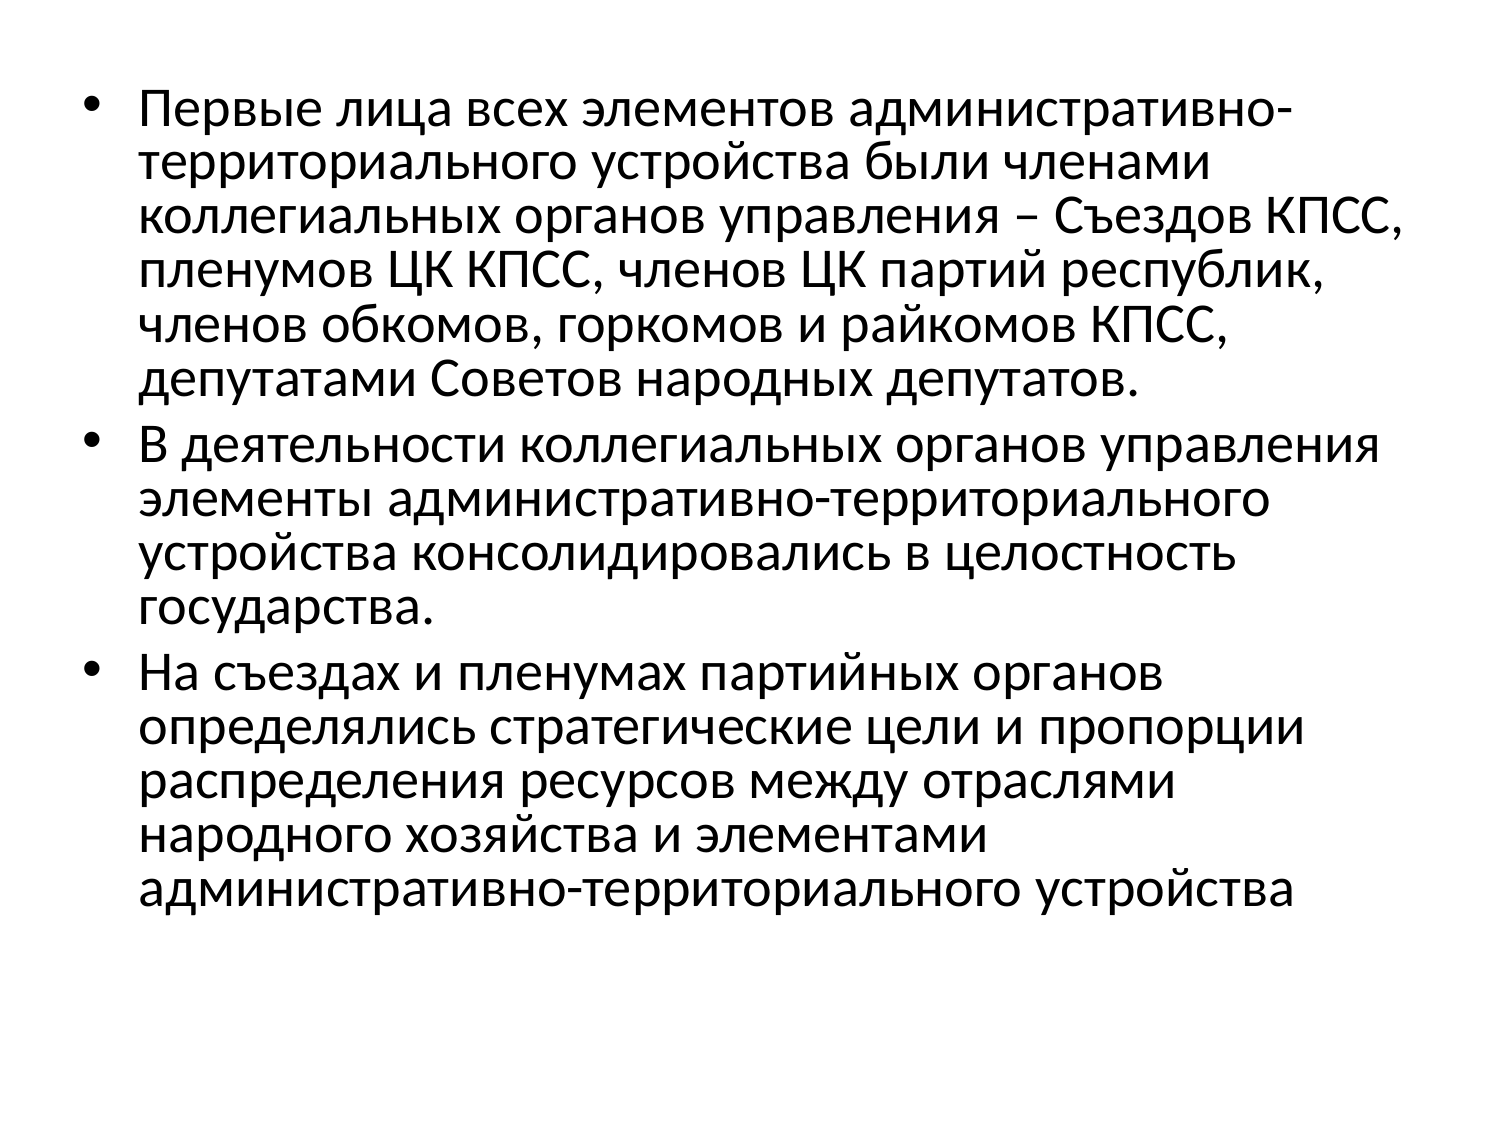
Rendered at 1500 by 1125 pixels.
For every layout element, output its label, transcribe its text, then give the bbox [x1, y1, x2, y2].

list Первые лица всех элементов административно-территориального устройства были членами коллегиальных органов управления – Съездов КПСС, пленумов ЦК КПСС, членов ЦК партий республик, членов обкомов, горкомов и райкомов КПСС, депутатами Советов народных депутатов. В деятельности коллегиальных органов управления элементы административно-территориального устройства консолидировались в целостность государства. На съездах и пленумах партийных органов определялись стратегические цели и пропорции распределения ресурсов между отраслями народного хозяйства и элементами административно-территориального устройства [74, 74, 1426, 1006]
